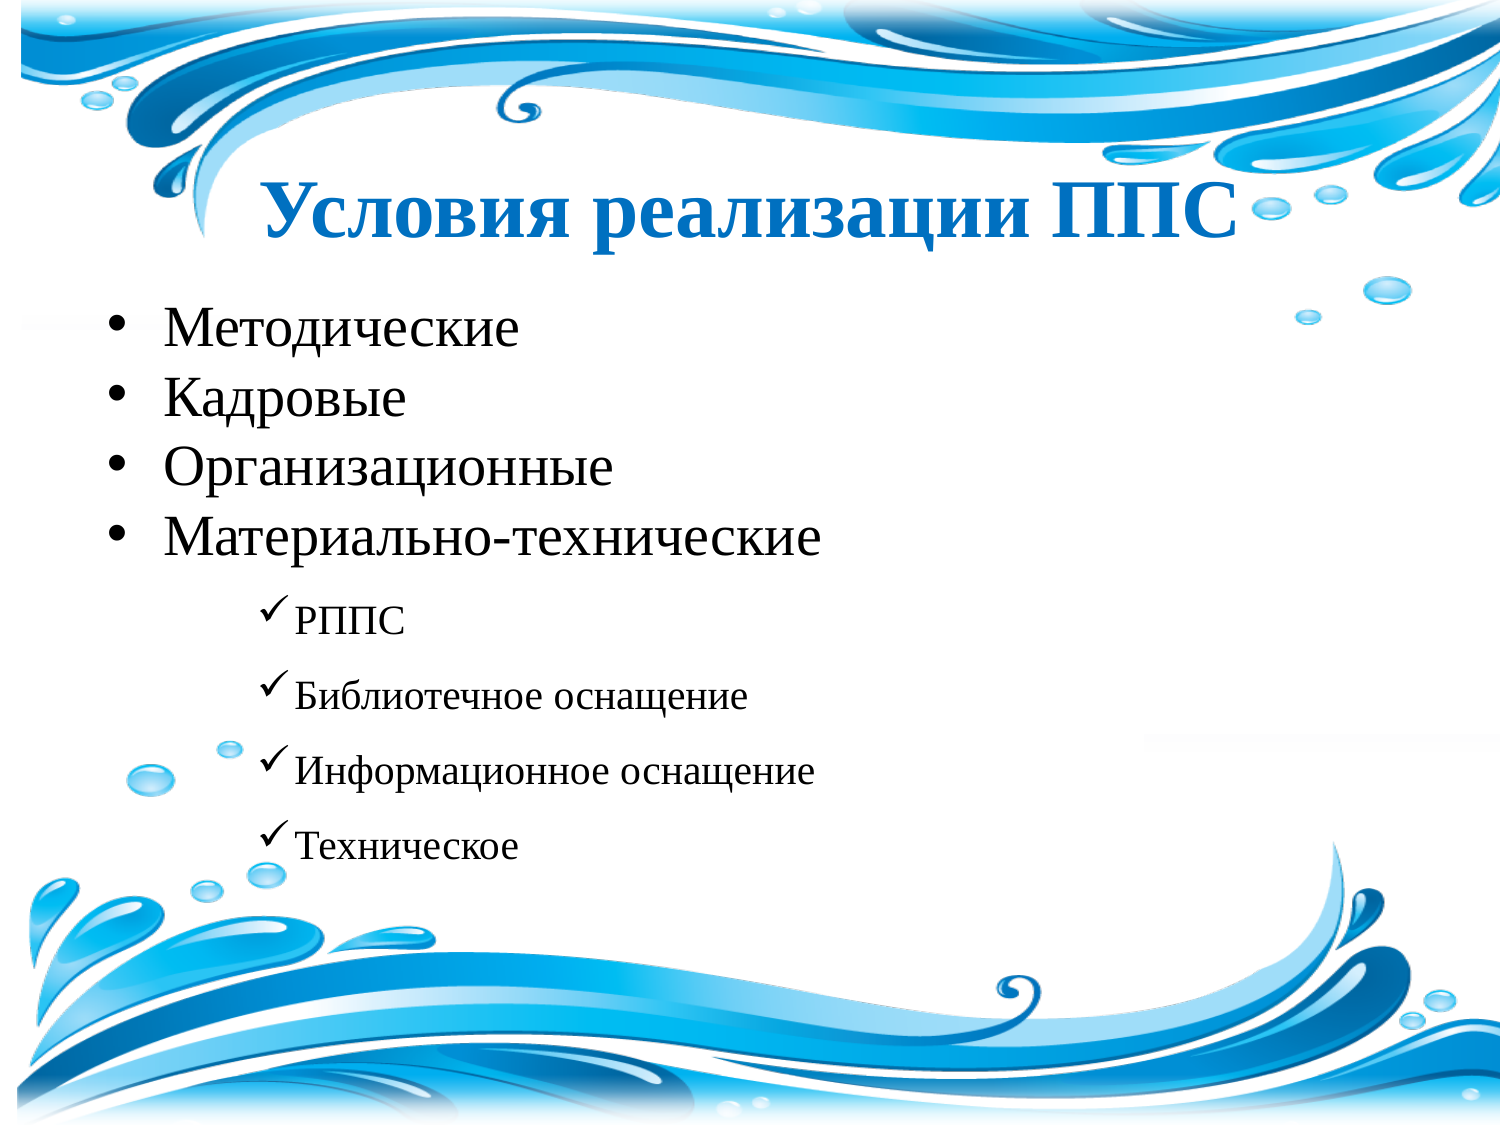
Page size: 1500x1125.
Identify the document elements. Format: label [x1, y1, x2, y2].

text_box [17, 0, 1500, 1125]
